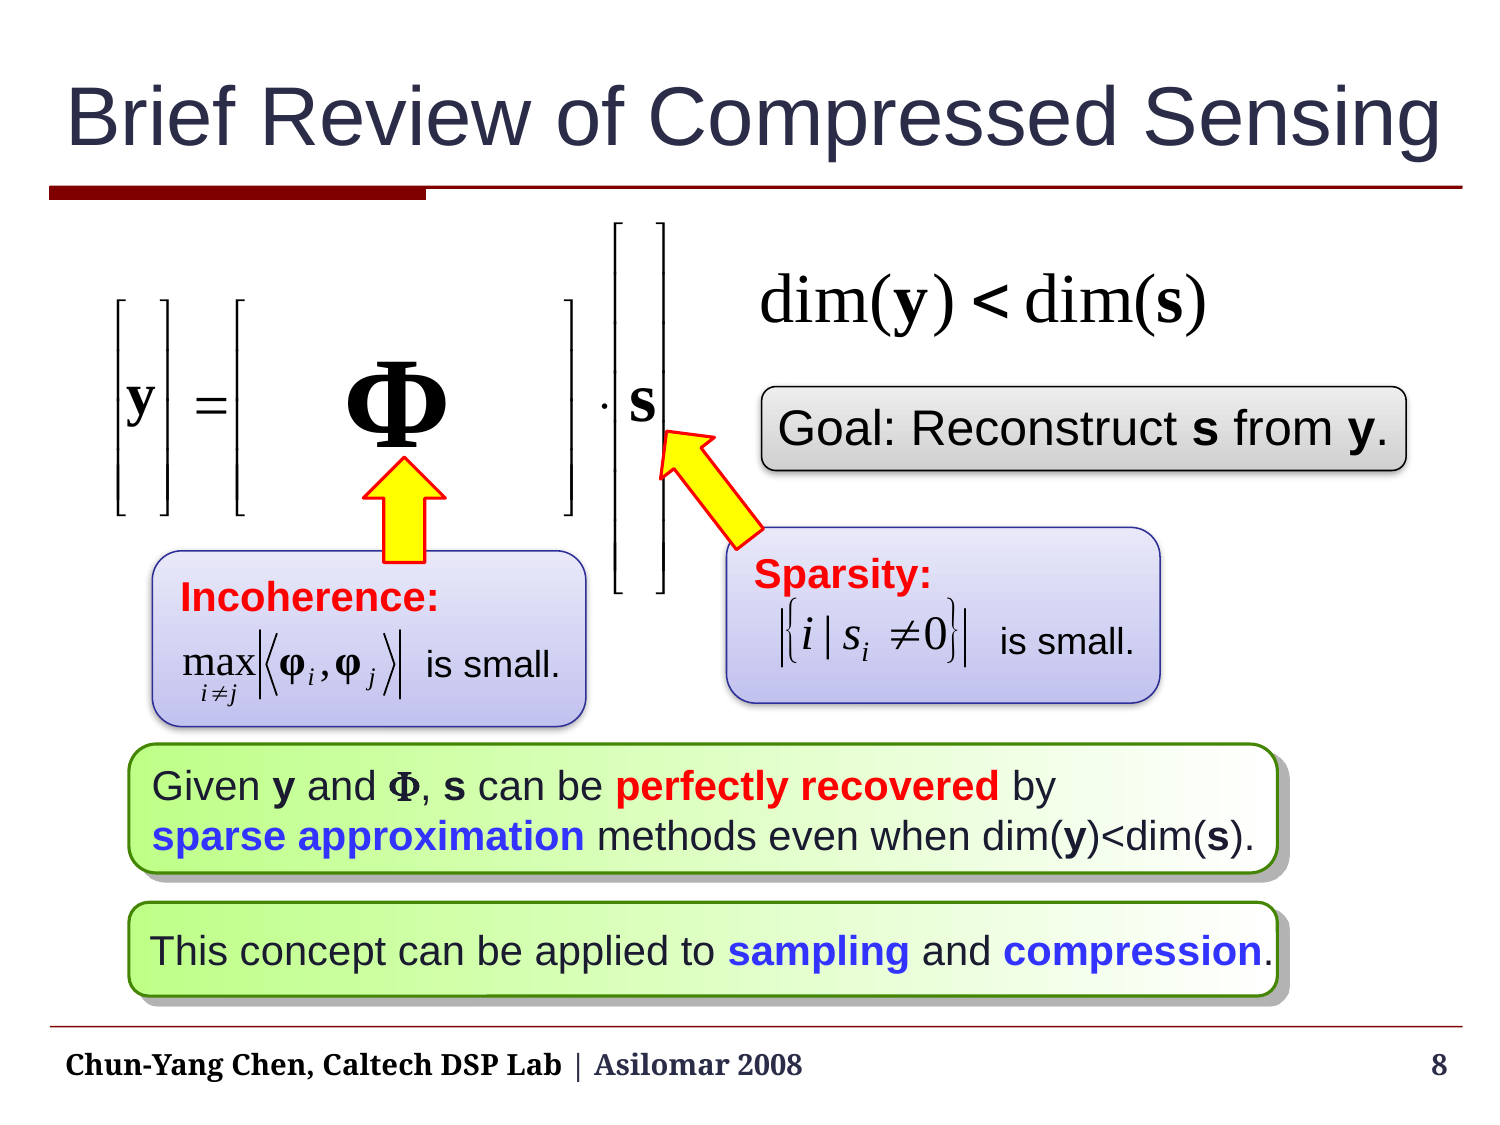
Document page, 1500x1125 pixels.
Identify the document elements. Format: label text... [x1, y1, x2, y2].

text_box [755, 517, 761, 525]
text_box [761, 386, 1407, 471]
title Brief Review of Compressed Sensing [49, 37, 1463, 188]
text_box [152, 550, 587, 727]
text_box This concept can be applied to sampling and compression. [128, 902, 1278, 997]
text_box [755, 257, 1219, 352]
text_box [105, 210, 751, 607]
footer Chun-Yang Chen, Caltech DSP Lab | Asilomar 2008 [49, 1038, 1200, 1095]
slide_number 8 [1304, 1038, 1463, 1083]
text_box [726, 527, 1161, 704]
text_box Given y and F, s can be perfectly recovered by sparse approximation methods even when dim(y)<dim(s). [128, 743, 1278, 873]
